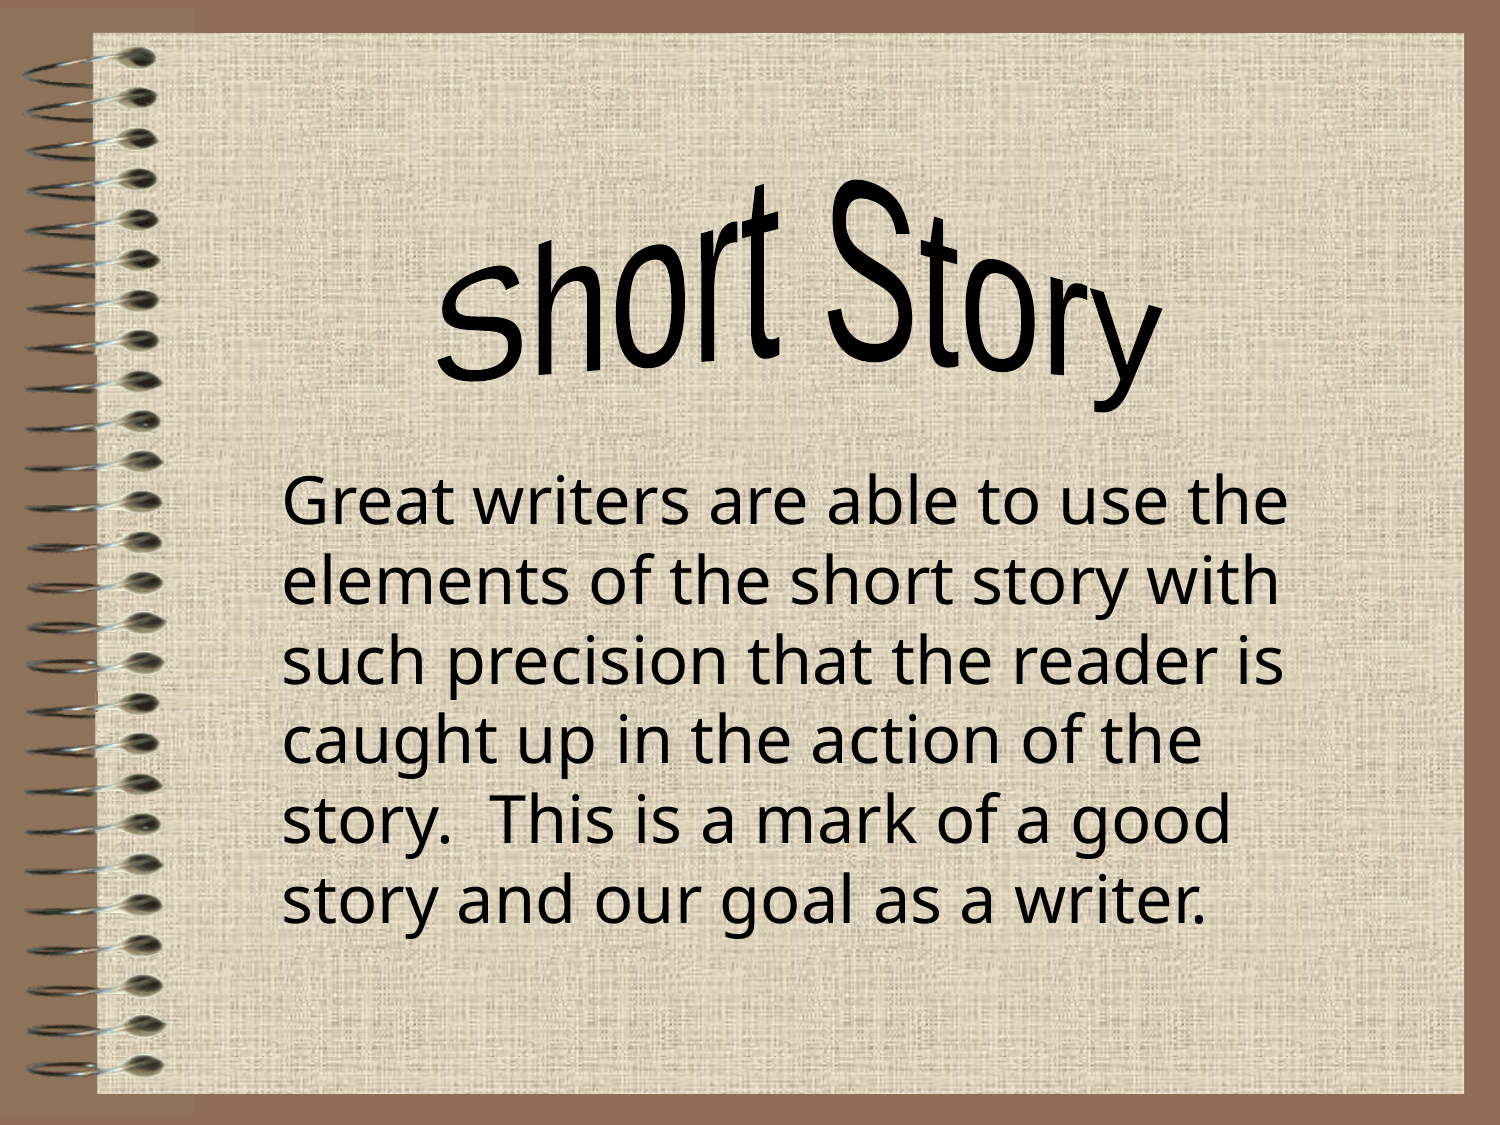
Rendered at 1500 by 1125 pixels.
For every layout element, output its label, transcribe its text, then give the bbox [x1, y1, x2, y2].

picture [0, 8, 1465, 1115]
subtitle Great writers are able to use the elements of the short story with such precision that the reader is caught up in the action of the story. This is a mark of a good story and our goal as a writer. [266, 450, 1317, 975]
